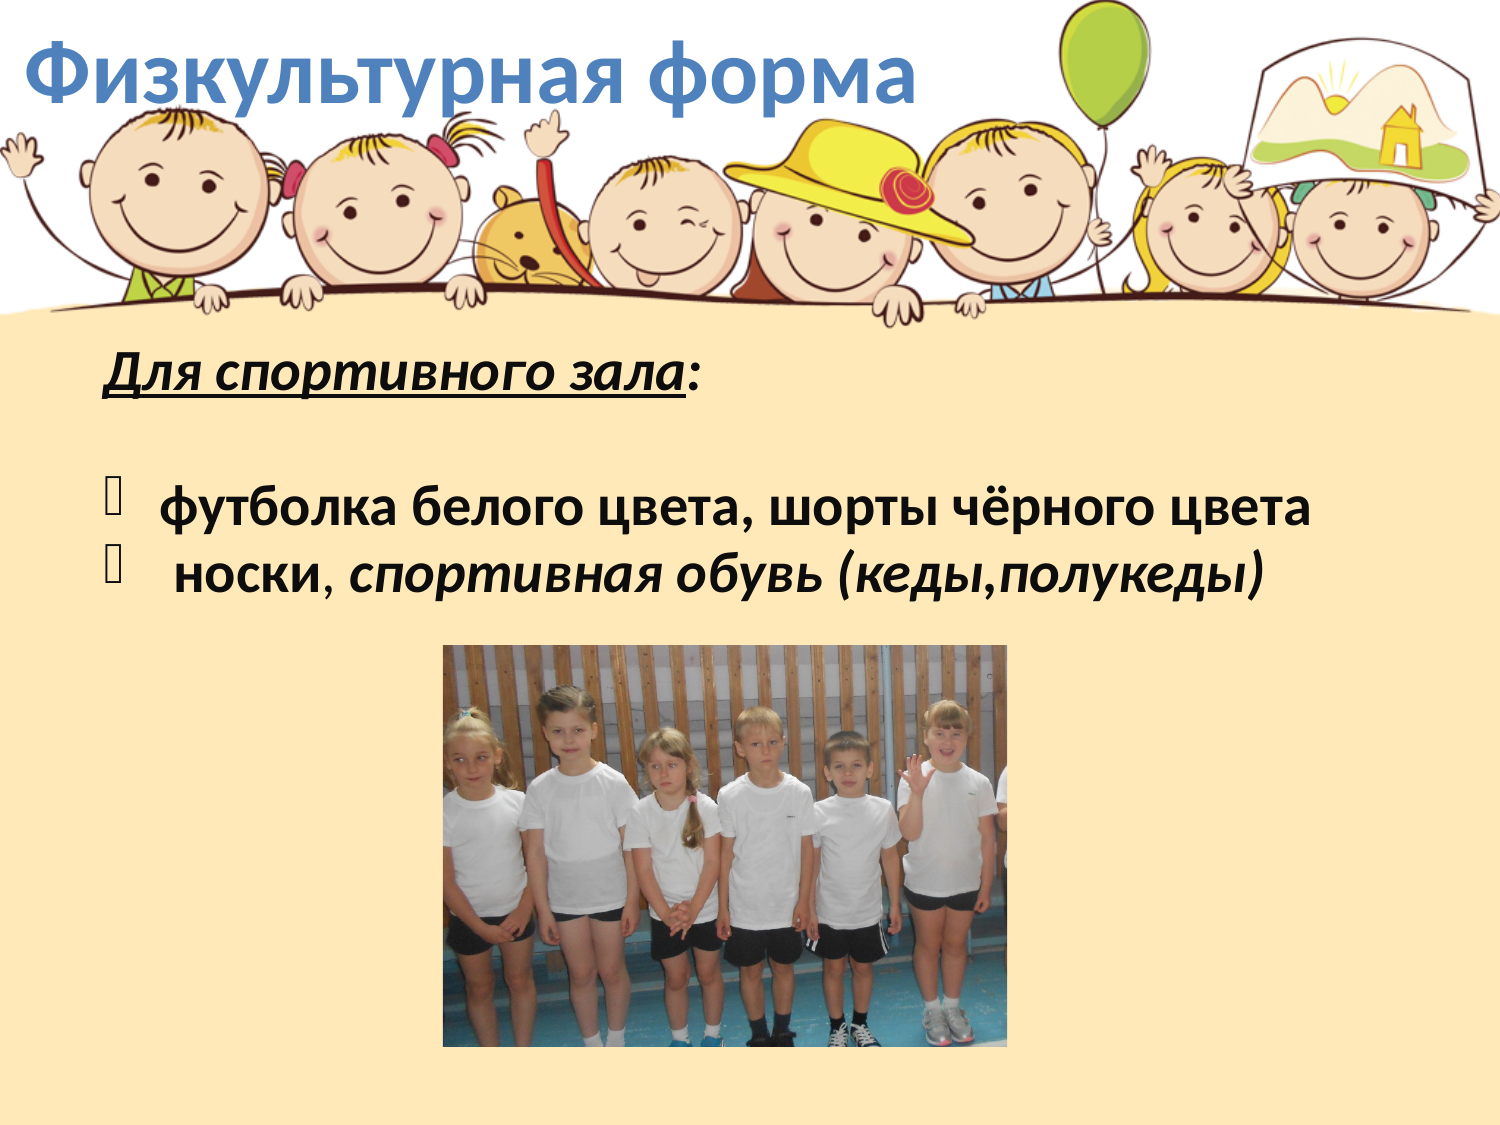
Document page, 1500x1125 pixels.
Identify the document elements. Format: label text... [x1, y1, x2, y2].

title Физкультурная форма [0, 0, 1141, 185]
picture [442, 644, 1008, 1048]
list Для спортивного зала: футболка белого цвета, шорты чёрного цвета носки, спортивная обувь (кеды,полукеды) [88, 337, 1465, 1125]
picture [0, 0, 1500, 1125]
